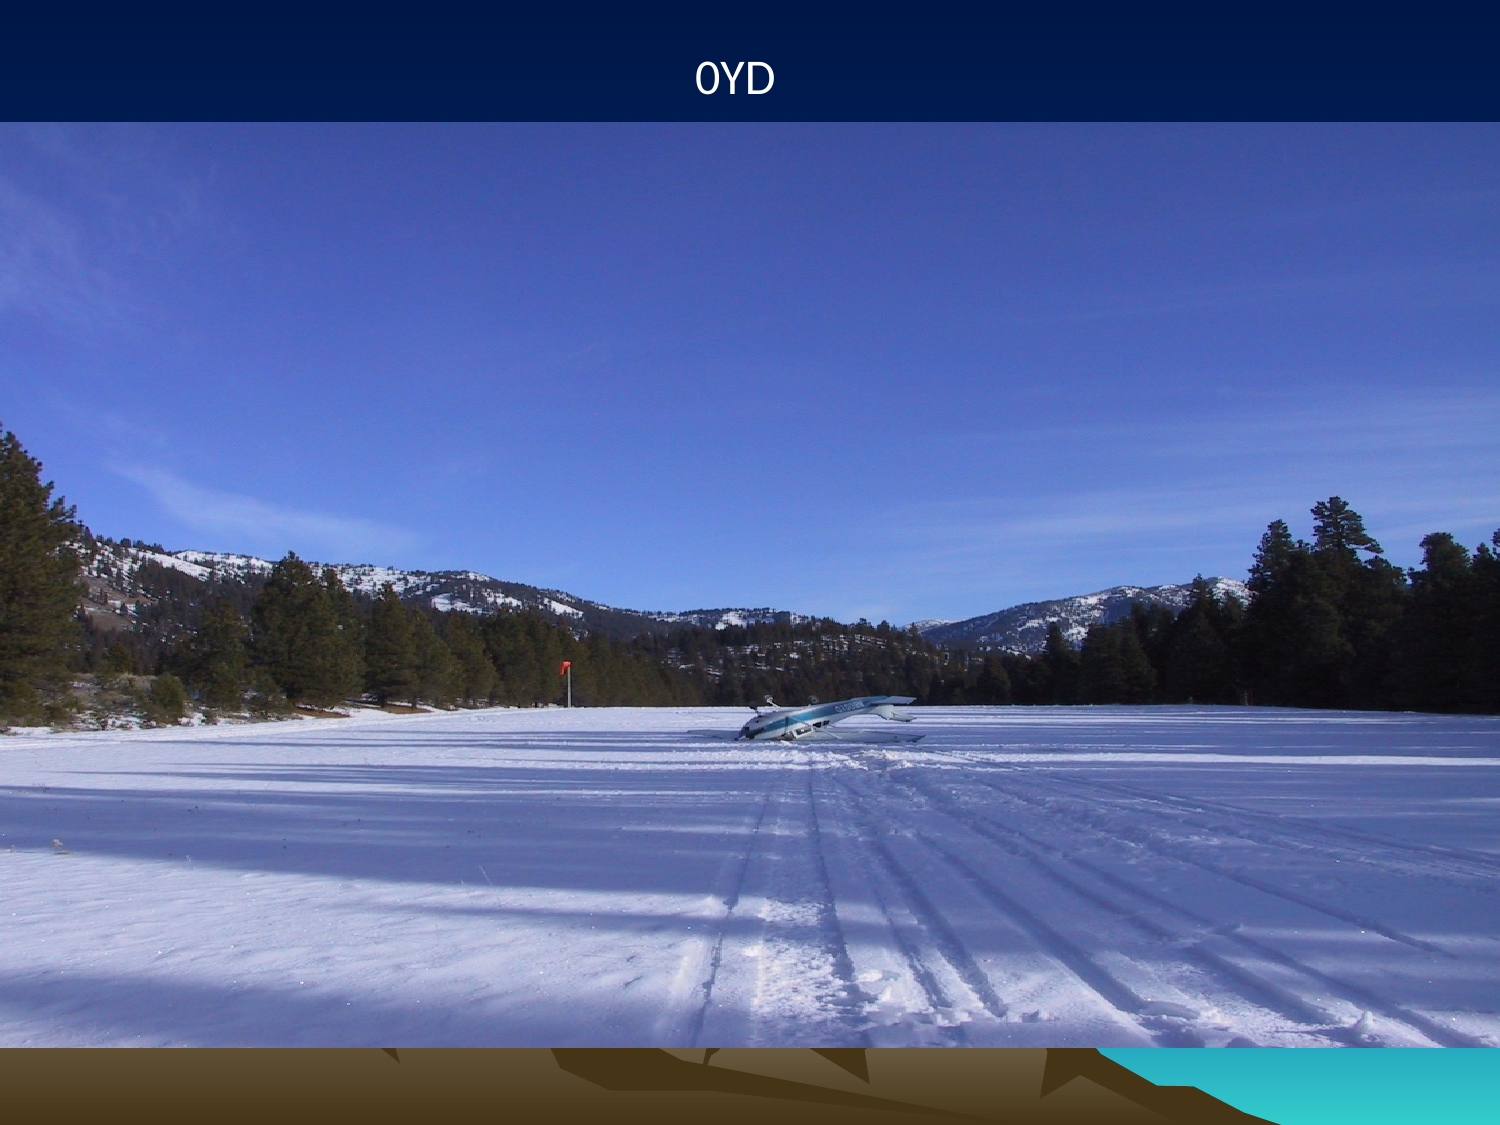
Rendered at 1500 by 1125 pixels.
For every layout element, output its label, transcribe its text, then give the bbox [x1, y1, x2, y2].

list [0, 122, 1500, 1048]
text_box 0YD [680, 37, 888, 113]
